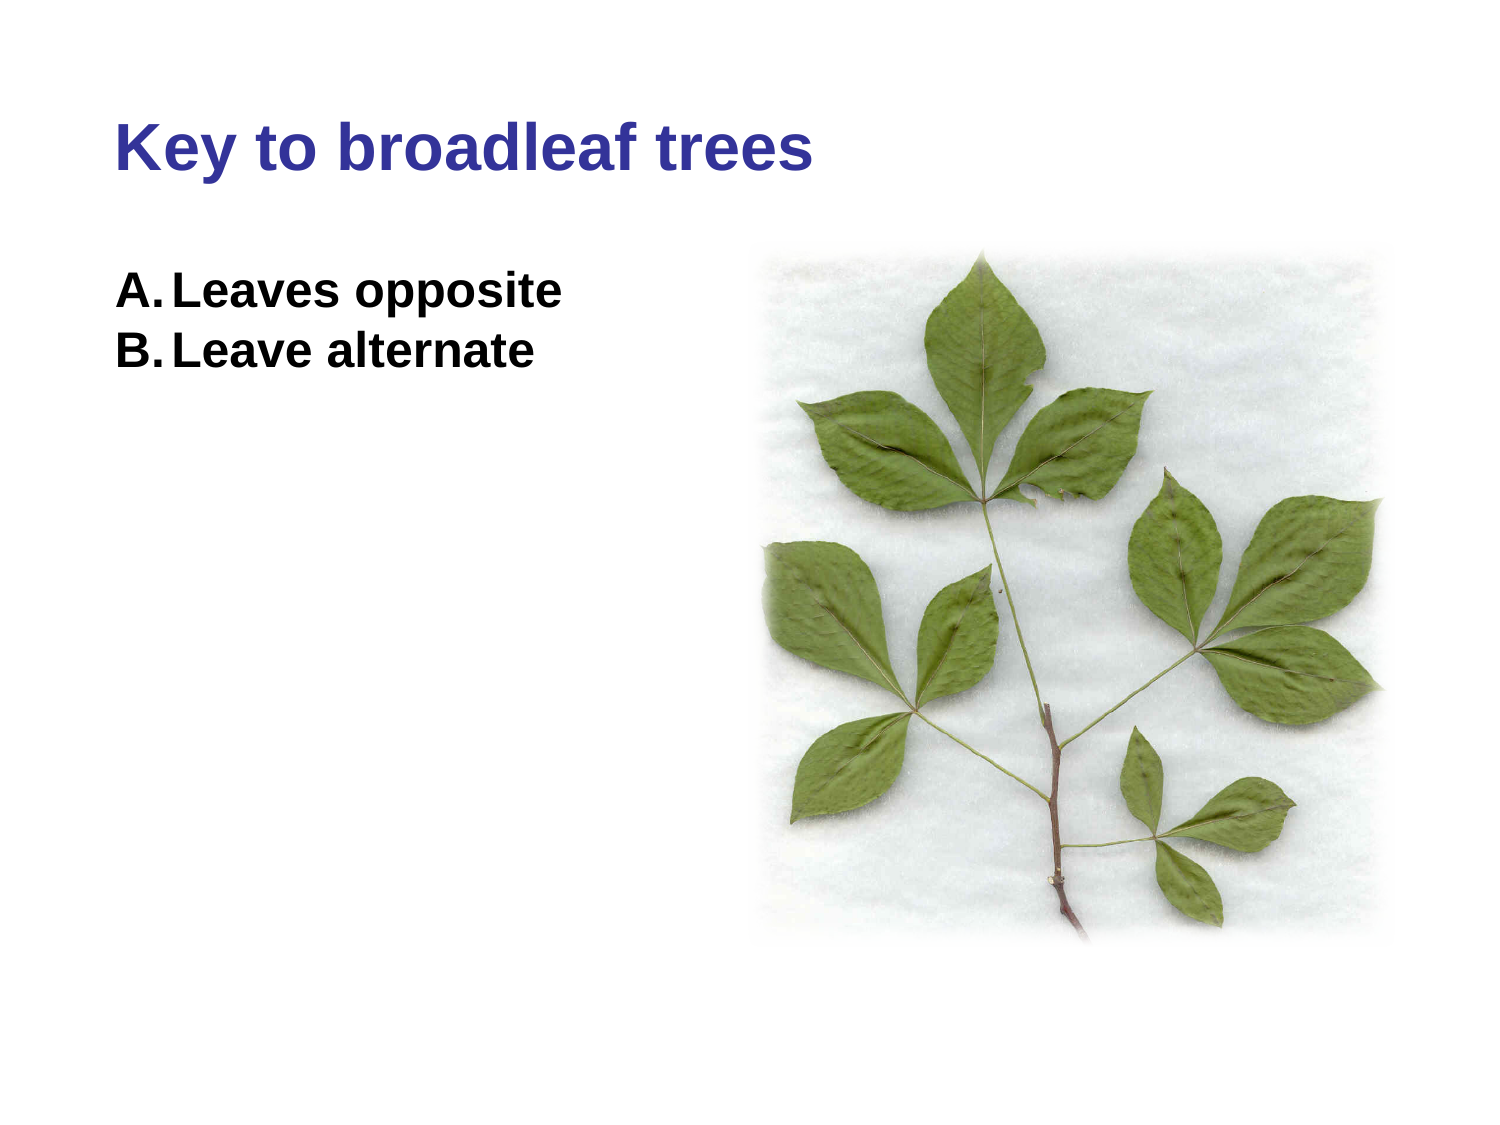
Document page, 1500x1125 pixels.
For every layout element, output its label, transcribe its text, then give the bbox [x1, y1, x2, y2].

picture [748, 240, 1395, 948]
title Key to broadleaf trees [99, 87, 1375, 200]
list A. Leaves opposite B. Leave alternate [99, 249, 1375, 1013]
